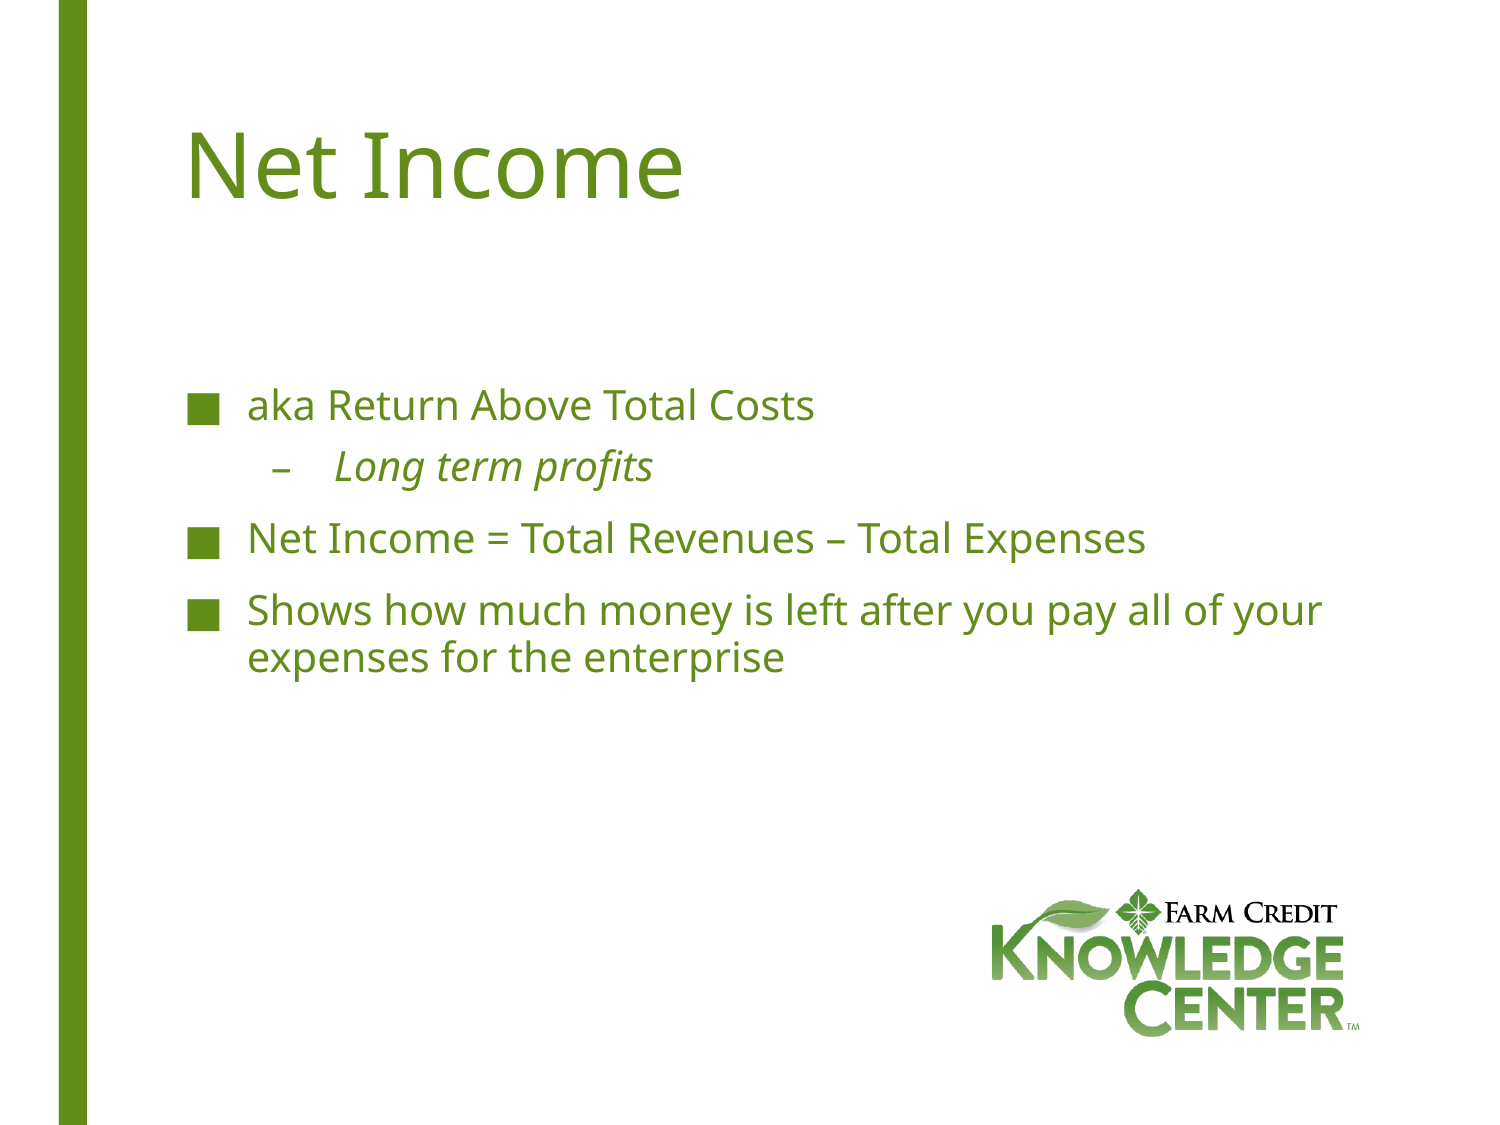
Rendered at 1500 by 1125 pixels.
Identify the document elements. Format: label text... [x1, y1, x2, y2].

list aka Return Above Total Costs Long term profits Net Income = Total Revenues – Total Expenses Shows how much money is left after you pay all of your expenses for the enterprise [168, 375, 1351, 963]
title Net Income [168, 112, 1351, 357]
picture [990, 887, 1362, 1038]
